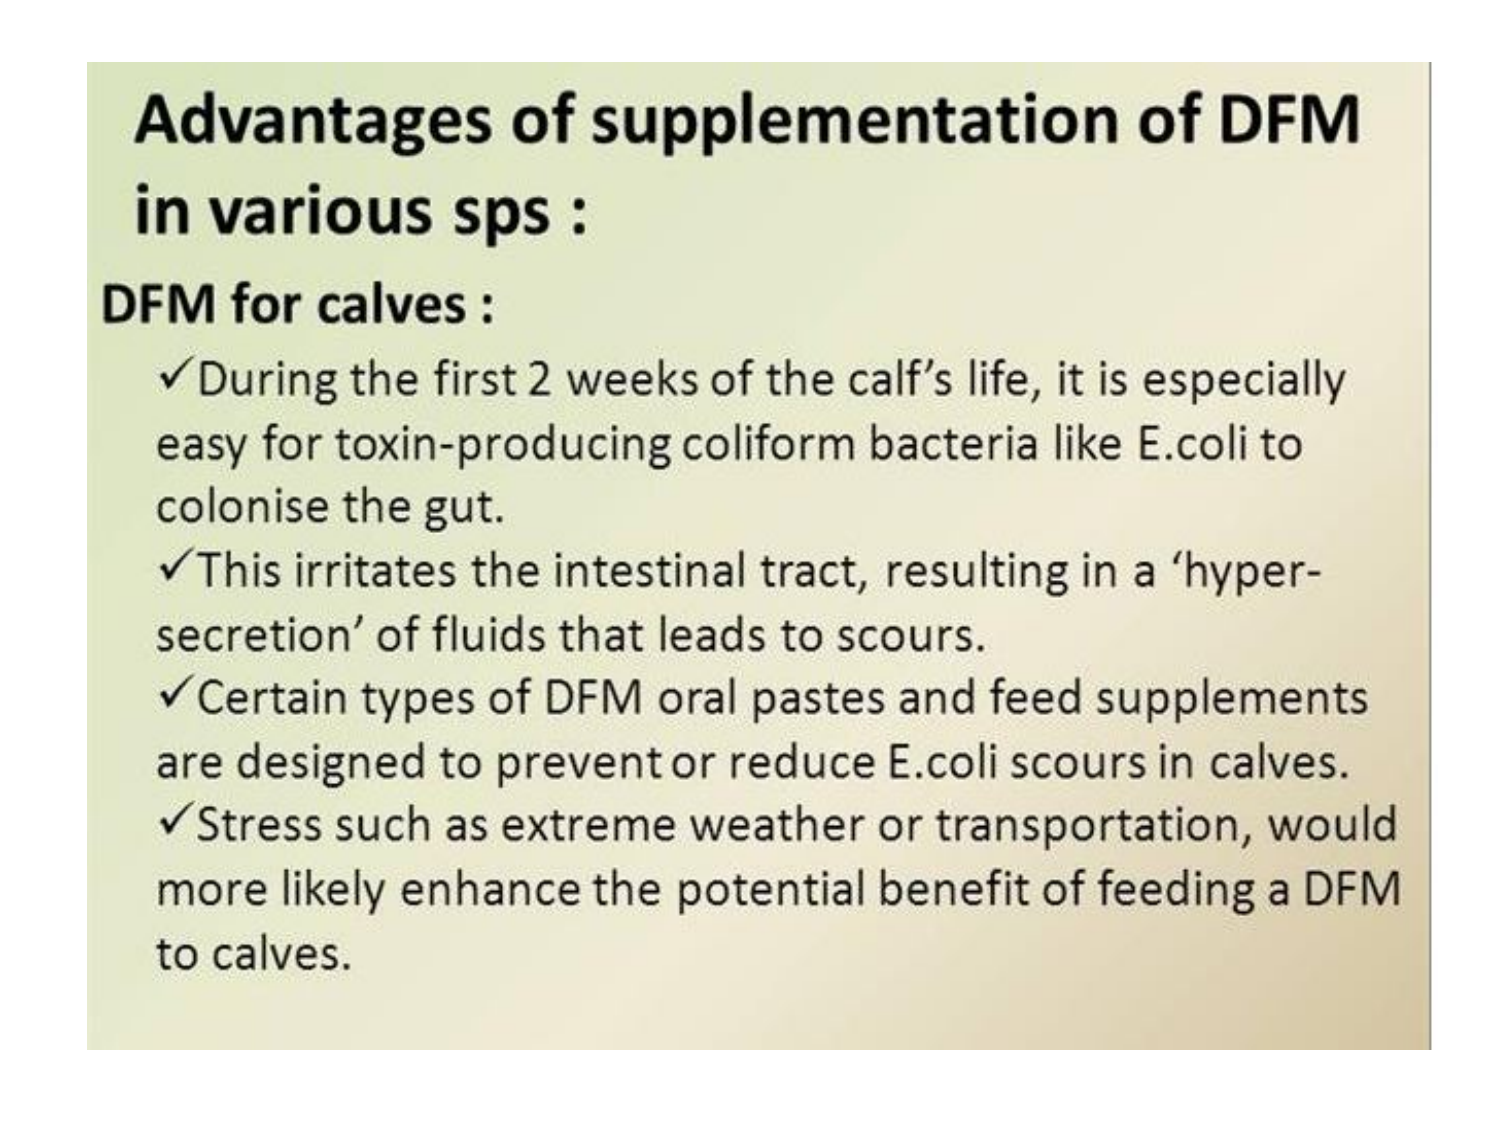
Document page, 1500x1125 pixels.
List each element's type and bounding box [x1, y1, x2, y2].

list [87, 62, 1438, 1051]
